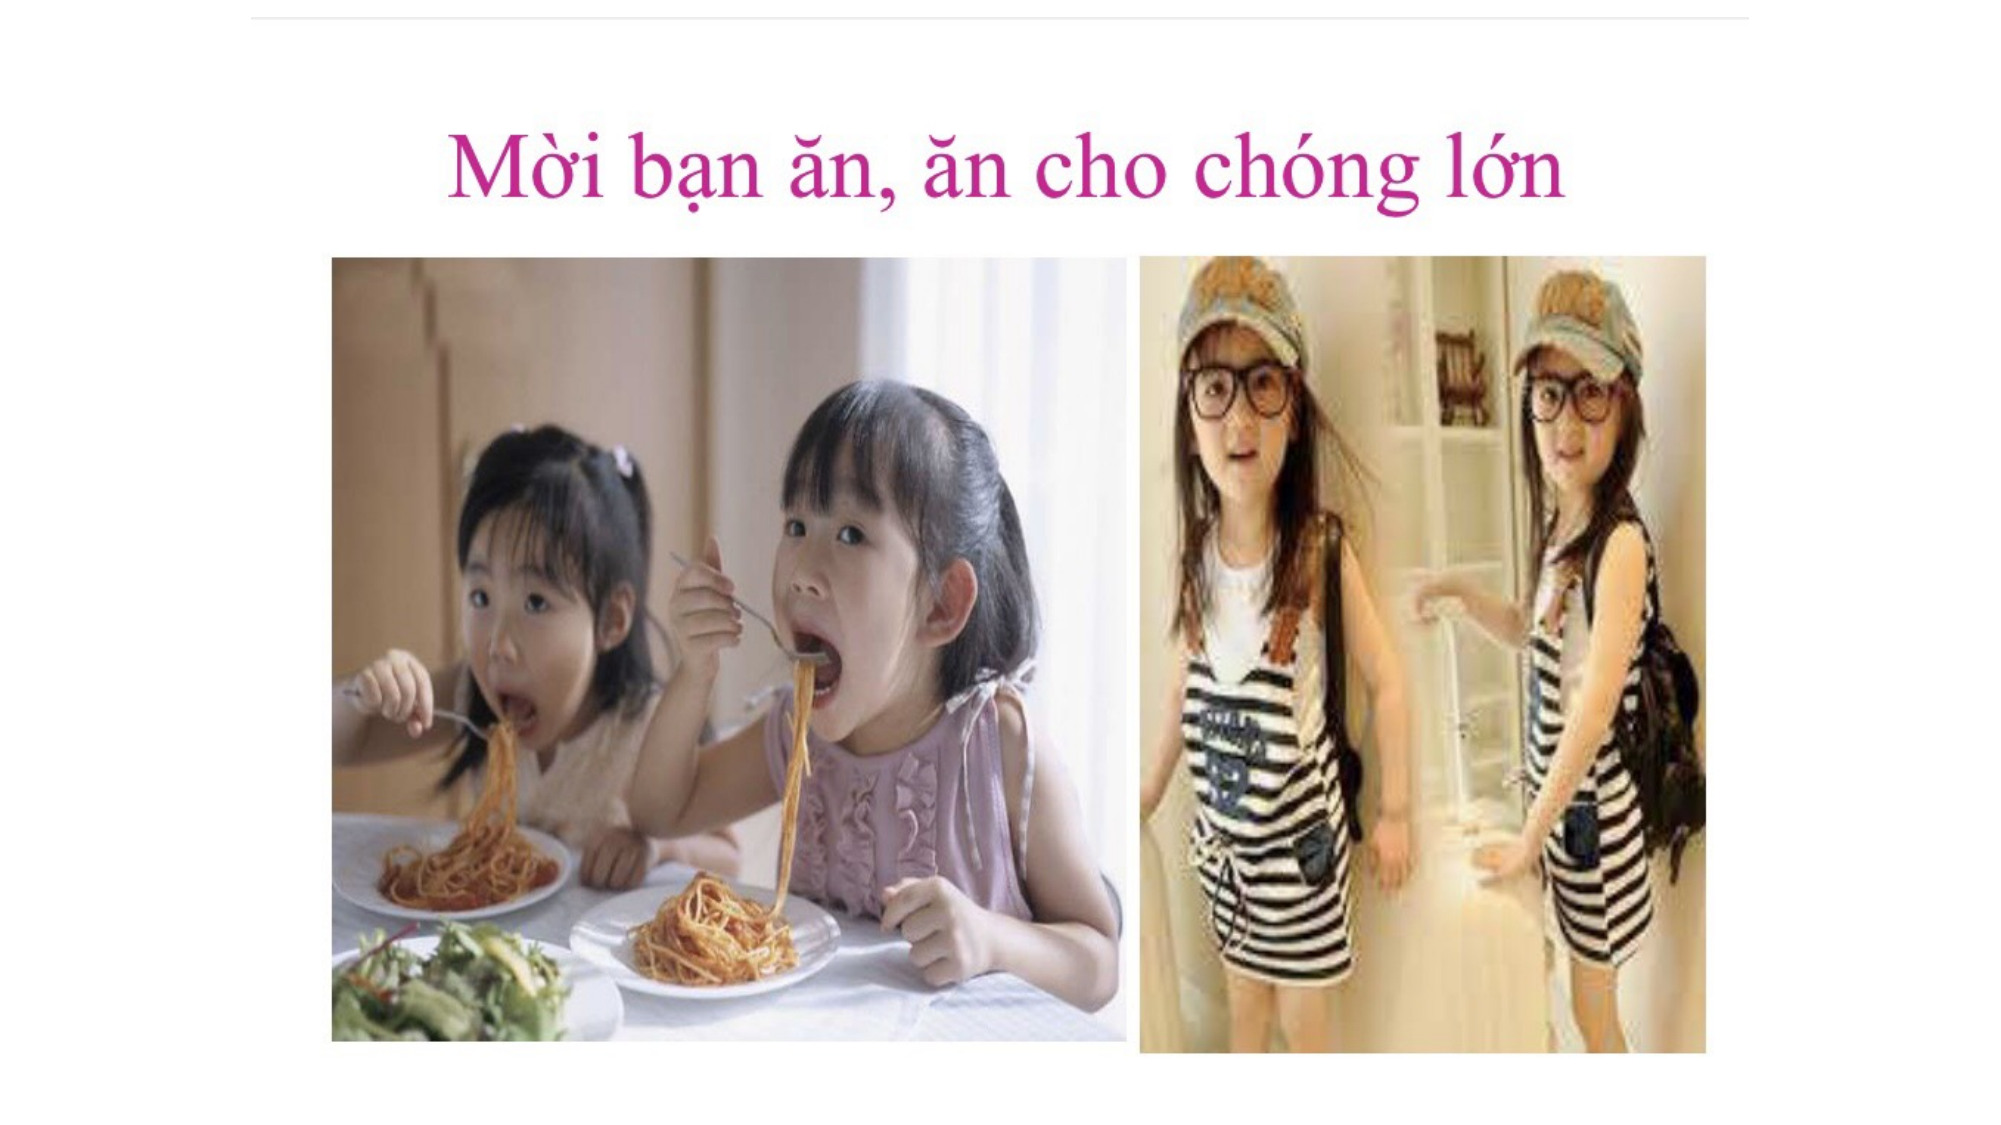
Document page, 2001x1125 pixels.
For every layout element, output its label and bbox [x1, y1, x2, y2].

list [251, 17, 1749, 1125]
